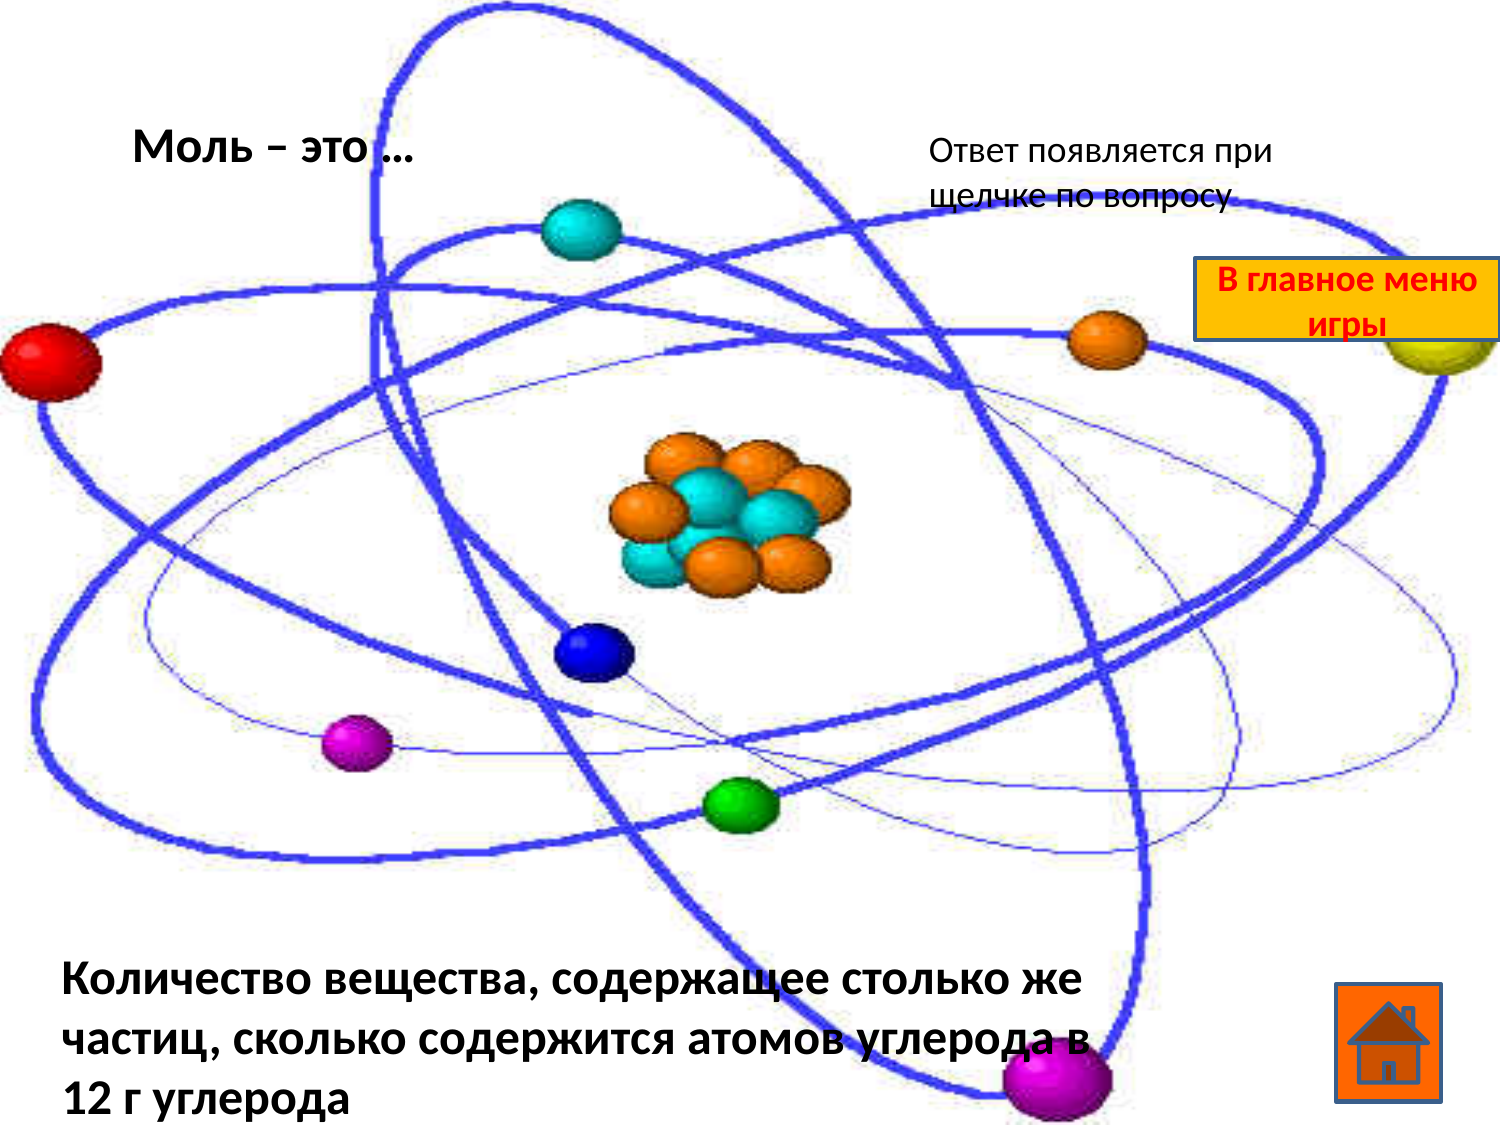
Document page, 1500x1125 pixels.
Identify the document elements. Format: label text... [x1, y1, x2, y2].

text_box Моль – это … [117, 105, 551, 181]
picture [0, 0, 1500, 1125]
text_box Ответ появляется при щелчке по вопросу [913, 117, 1407, 222]
text_box [1334, 982, 1443, 1104]
text_box В главное меню игры [1193, 256, 1500, 342]
text_box Количество вещества, содержащее столько же частиц, сколько содержится атомов углерода в 12 г углерода [46, 937, 1114, 1125]
